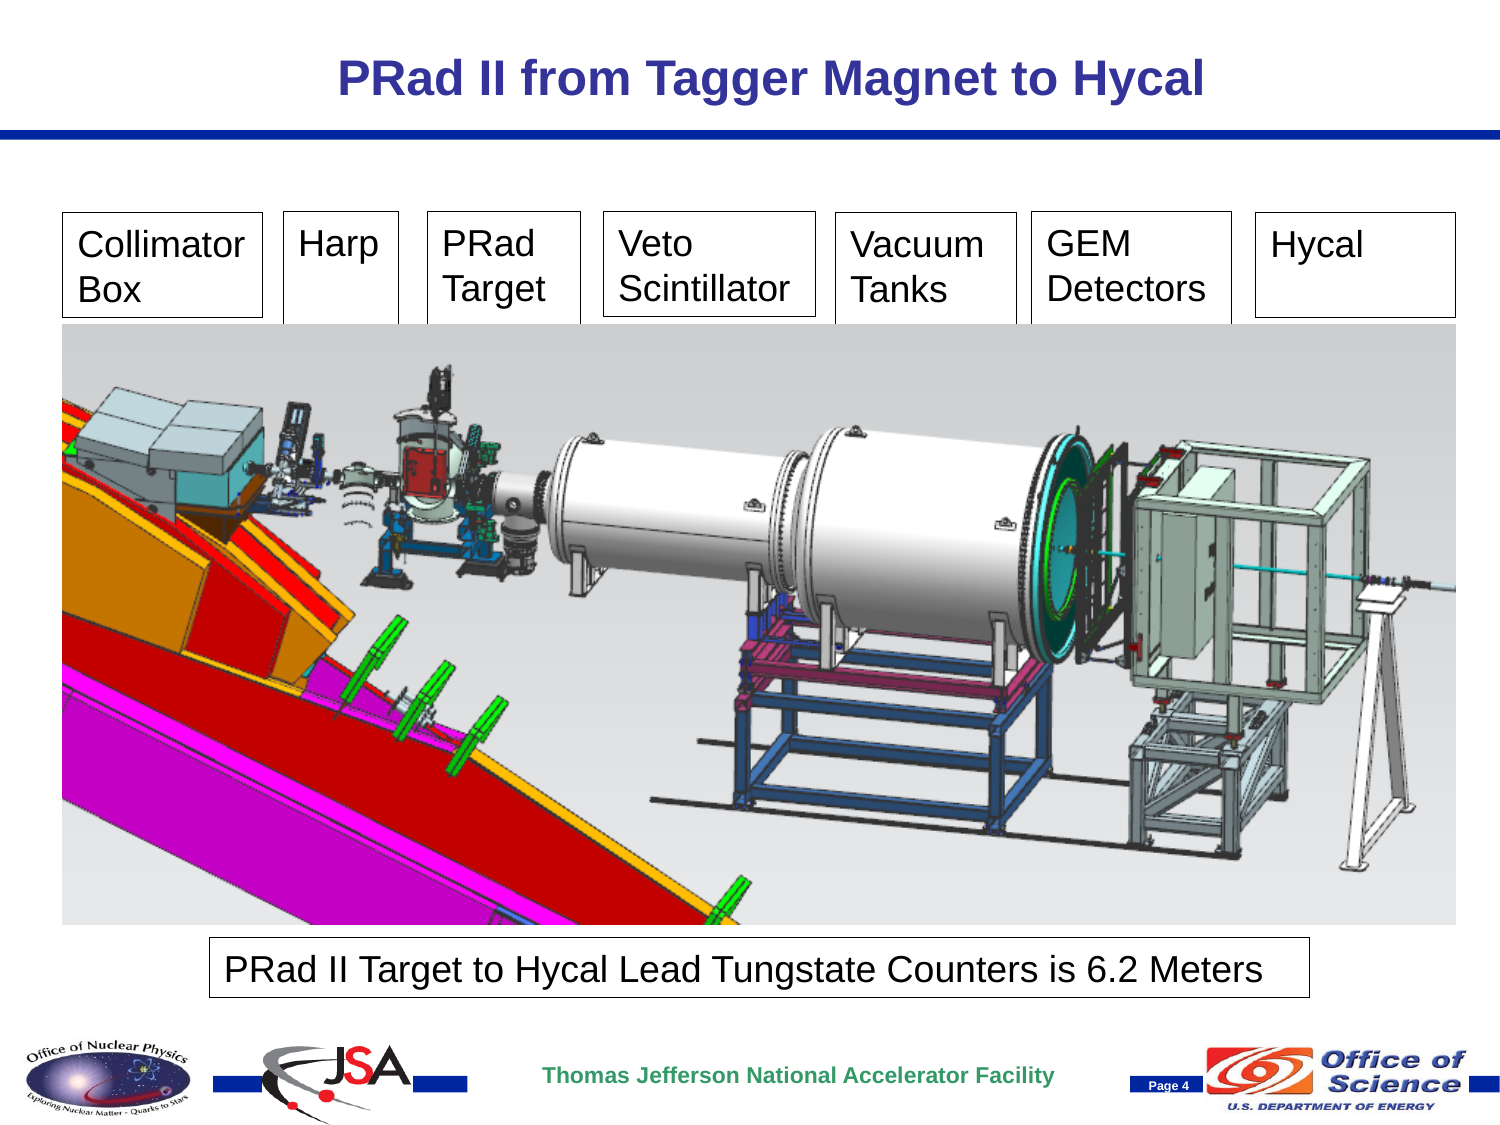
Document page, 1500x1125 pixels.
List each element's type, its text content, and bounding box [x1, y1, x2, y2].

text_box PRad Target [427, 211, 581, 323]
text_box Collimator Box [62, 212, 263, 318]
title PRad II from Tagger Magnet to Hycal [162, 37, 1382, 113]
text_box Hycal [1255, 212, 1456, 318]
picture [262, 1045, 413, 1125]
picture [1203, 1043, 1469, 1114]
text_box Veto Scintillator [603, 211, 816, 317]
text_box GEM Detectors [1031, 211, 1232, 323]
text_box PRad II Target to Hycal Lead Tungstate Counters is 6.2 Meters [209, 937, 1310, 998]
text_box Harp [283, 211, 399, 323]
text_box Vacuum Tanks [835, 212, 1017, 323]
picture [0, 1037, 213, 1125]
picture [62, 324, 1456, 926]
